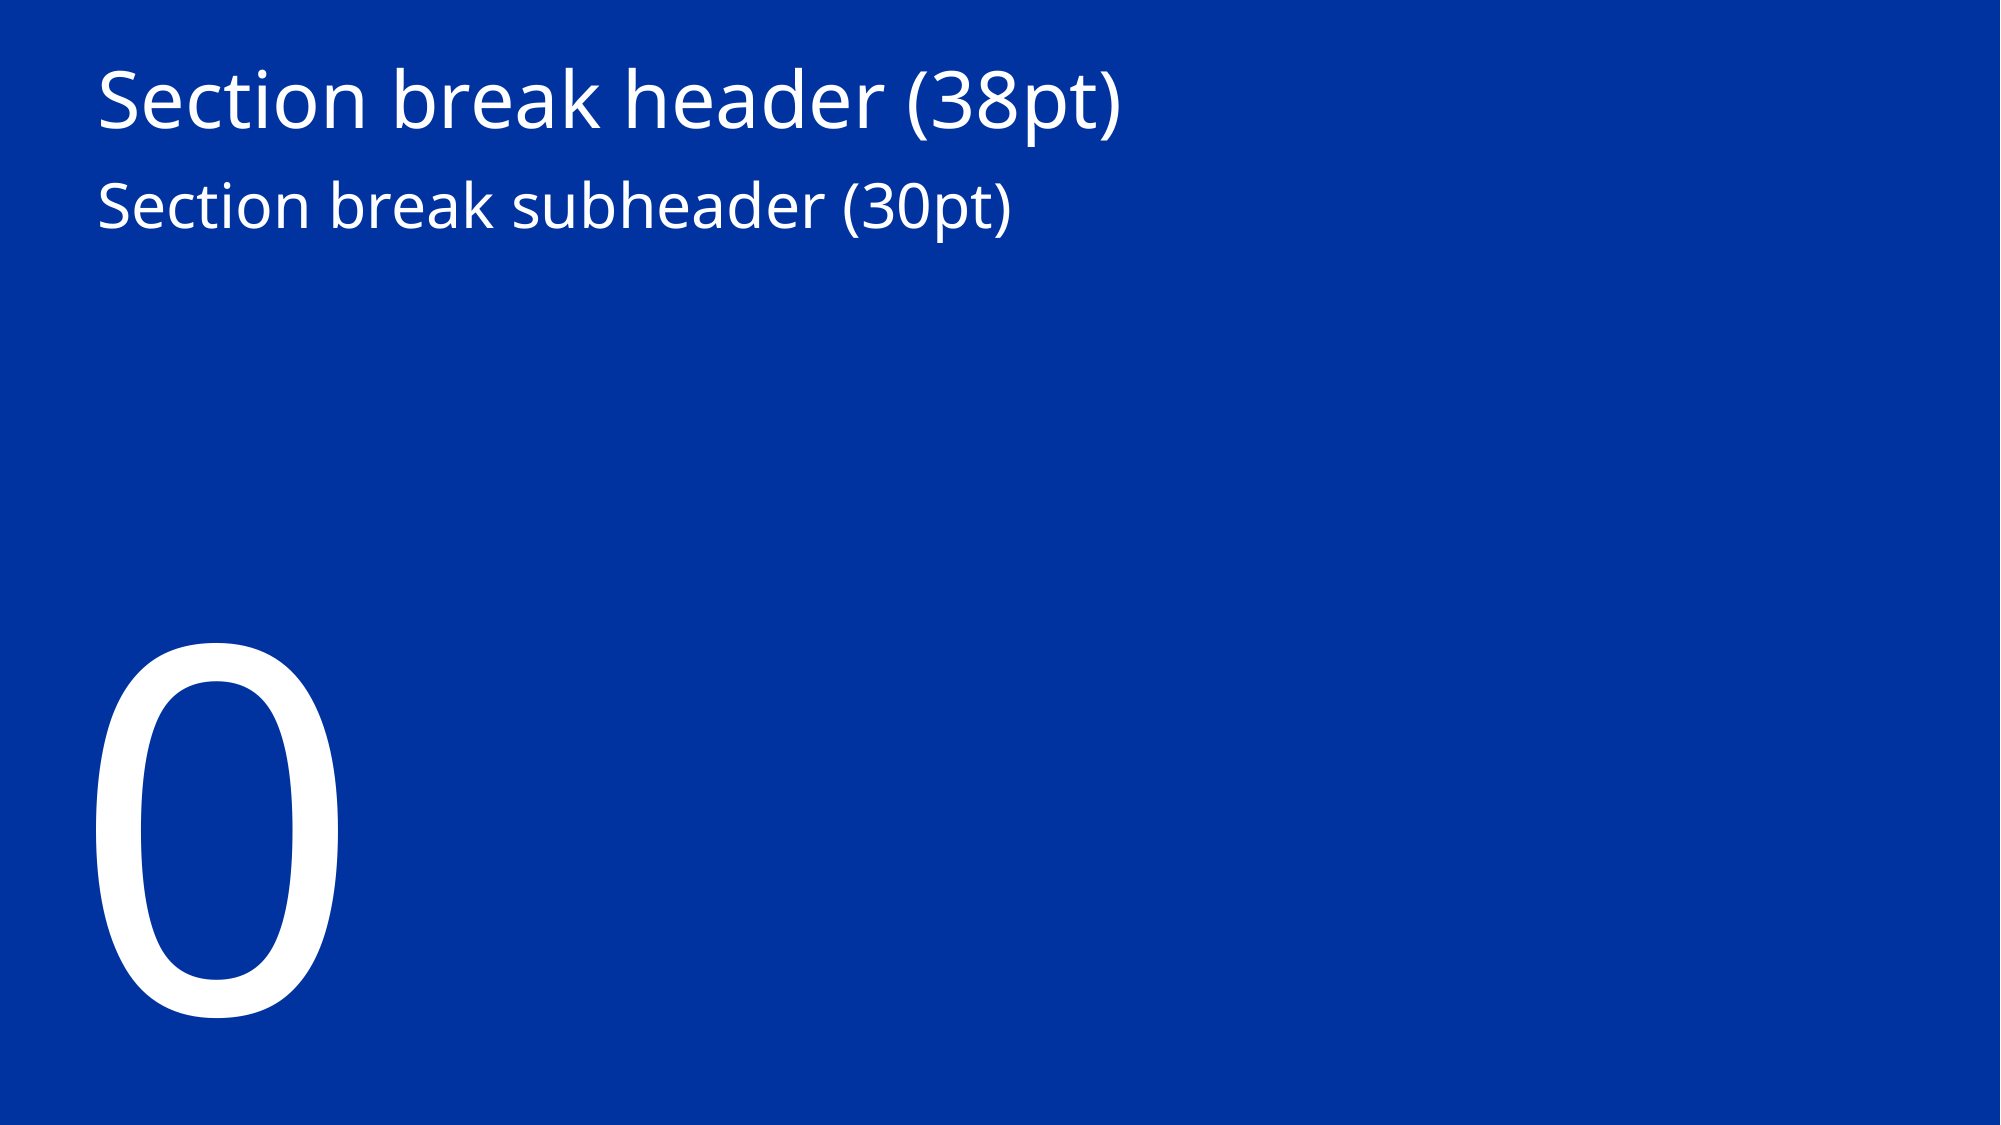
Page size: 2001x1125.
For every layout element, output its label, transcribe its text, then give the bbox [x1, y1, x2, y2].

list Section break subheader (30pt) [97, 158, 1905, 271]
title Section break header (38pt) [97, 41, 1905, 154]
list 04 [71, 495, 628, 1006]
